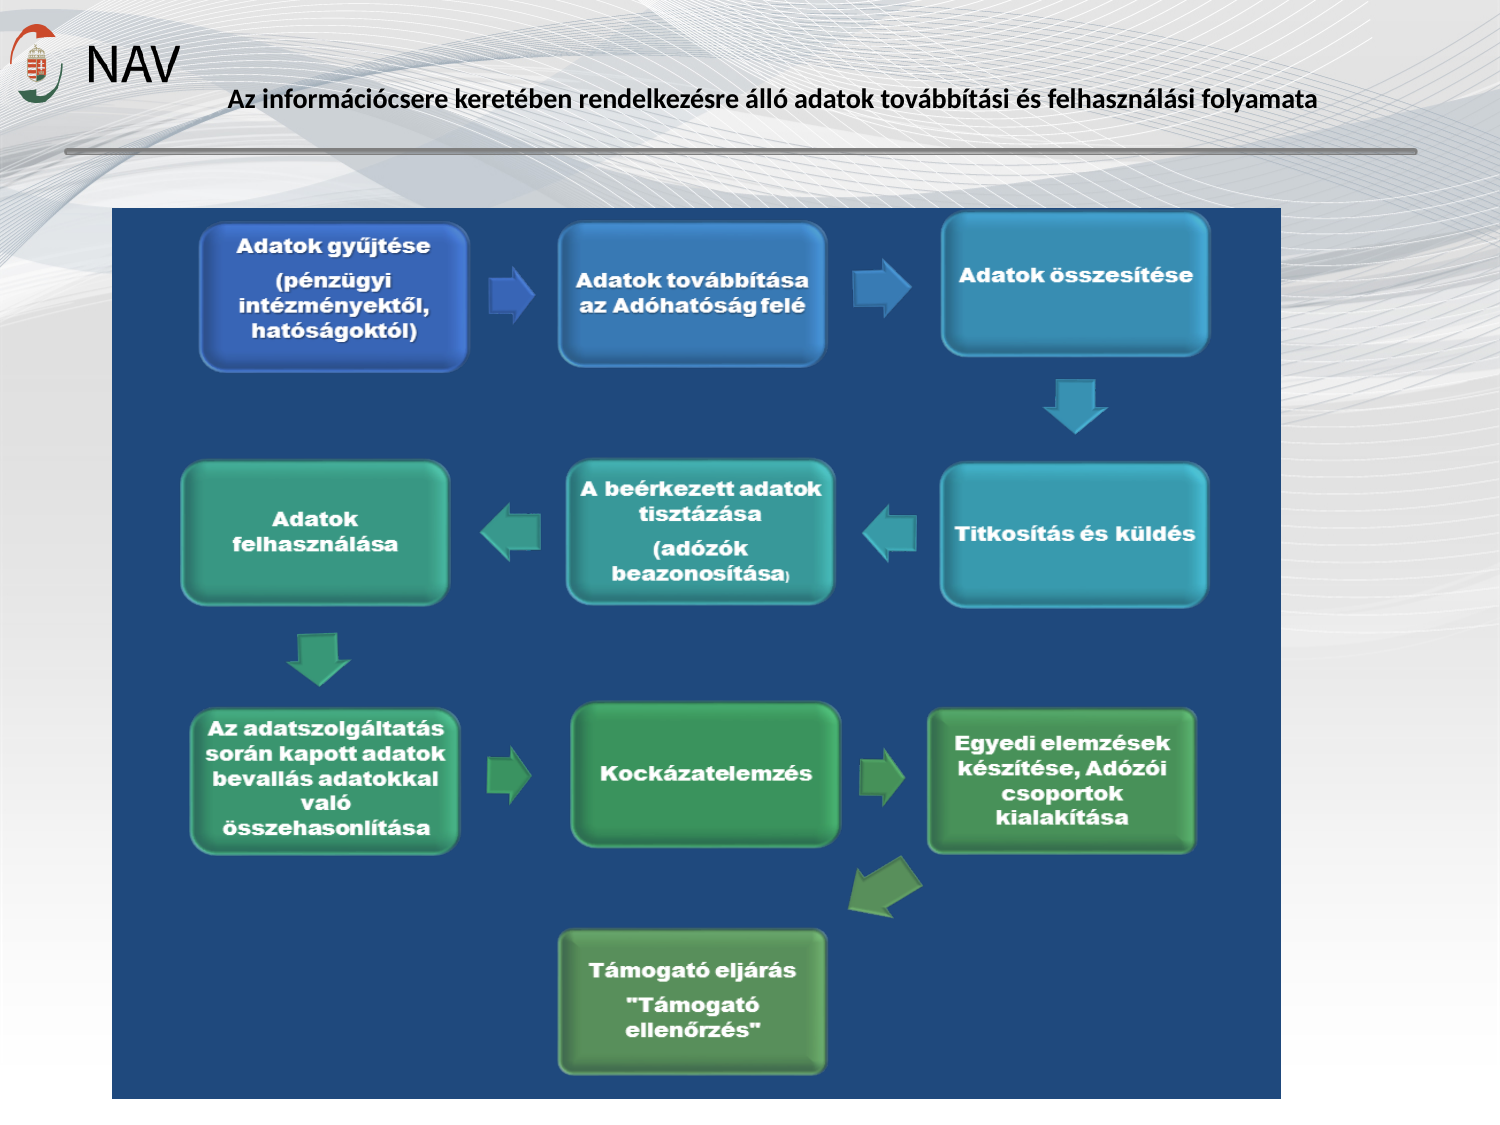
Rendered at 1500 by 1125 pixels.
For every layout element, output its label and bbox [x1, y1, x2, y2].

list [111, 207, 1282, 1100]
picture [0, 0, 1500, 1124]
